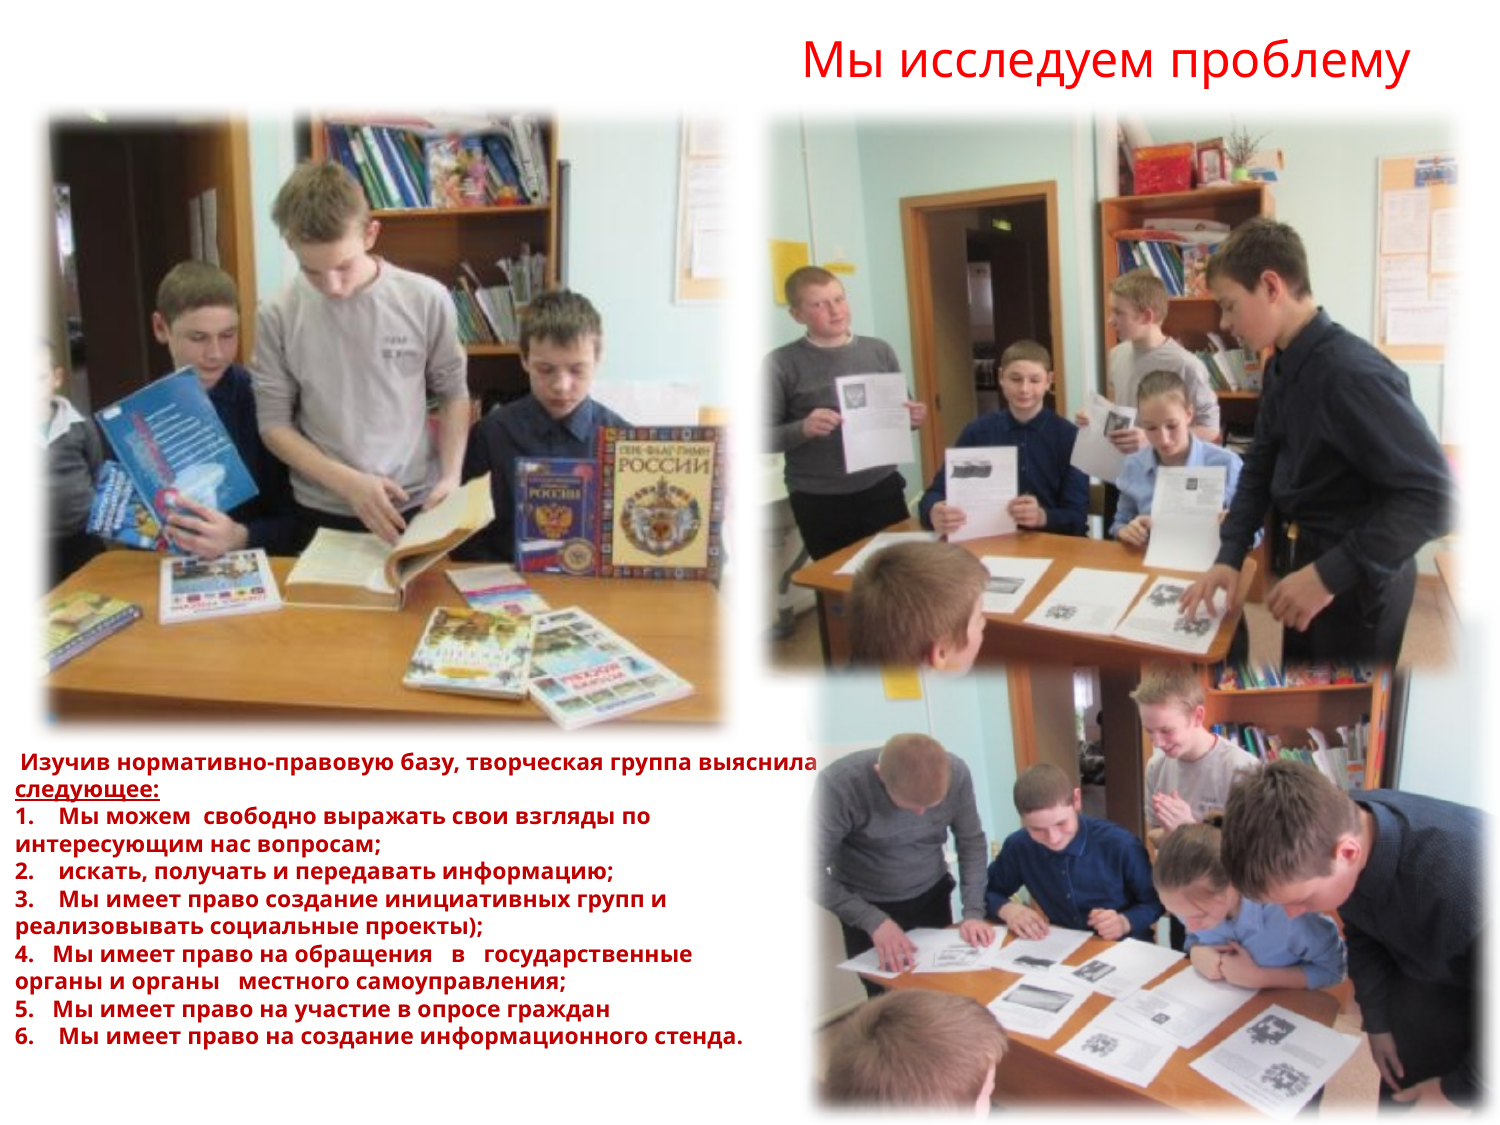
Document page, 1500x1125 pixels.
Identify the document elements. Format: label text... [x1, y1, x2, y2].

picture [749, 101, 1500, 1125]
title Мы исследуем проблему [667, 0, 1427, 107]
text_box Изучив нормативно-правовую базу, творческая группа выяснила следующее: 1. Мы можем свободно выражать свои взгляды по интересующим нас вопросам; 2. искать, получать и передавать информацию; 3. Мы имеет право создание инициативных групп и реализовывать социальные проекты); 4. Мы имеет право на обращения в государственные органы и органы местного самоуправления; 5. Мы имеет право на участие в опросе граждан 6. Мы имеет право на создание информационного стенда. [0, 739, 794, 1102]
picture [29, 101, 739, 743]
